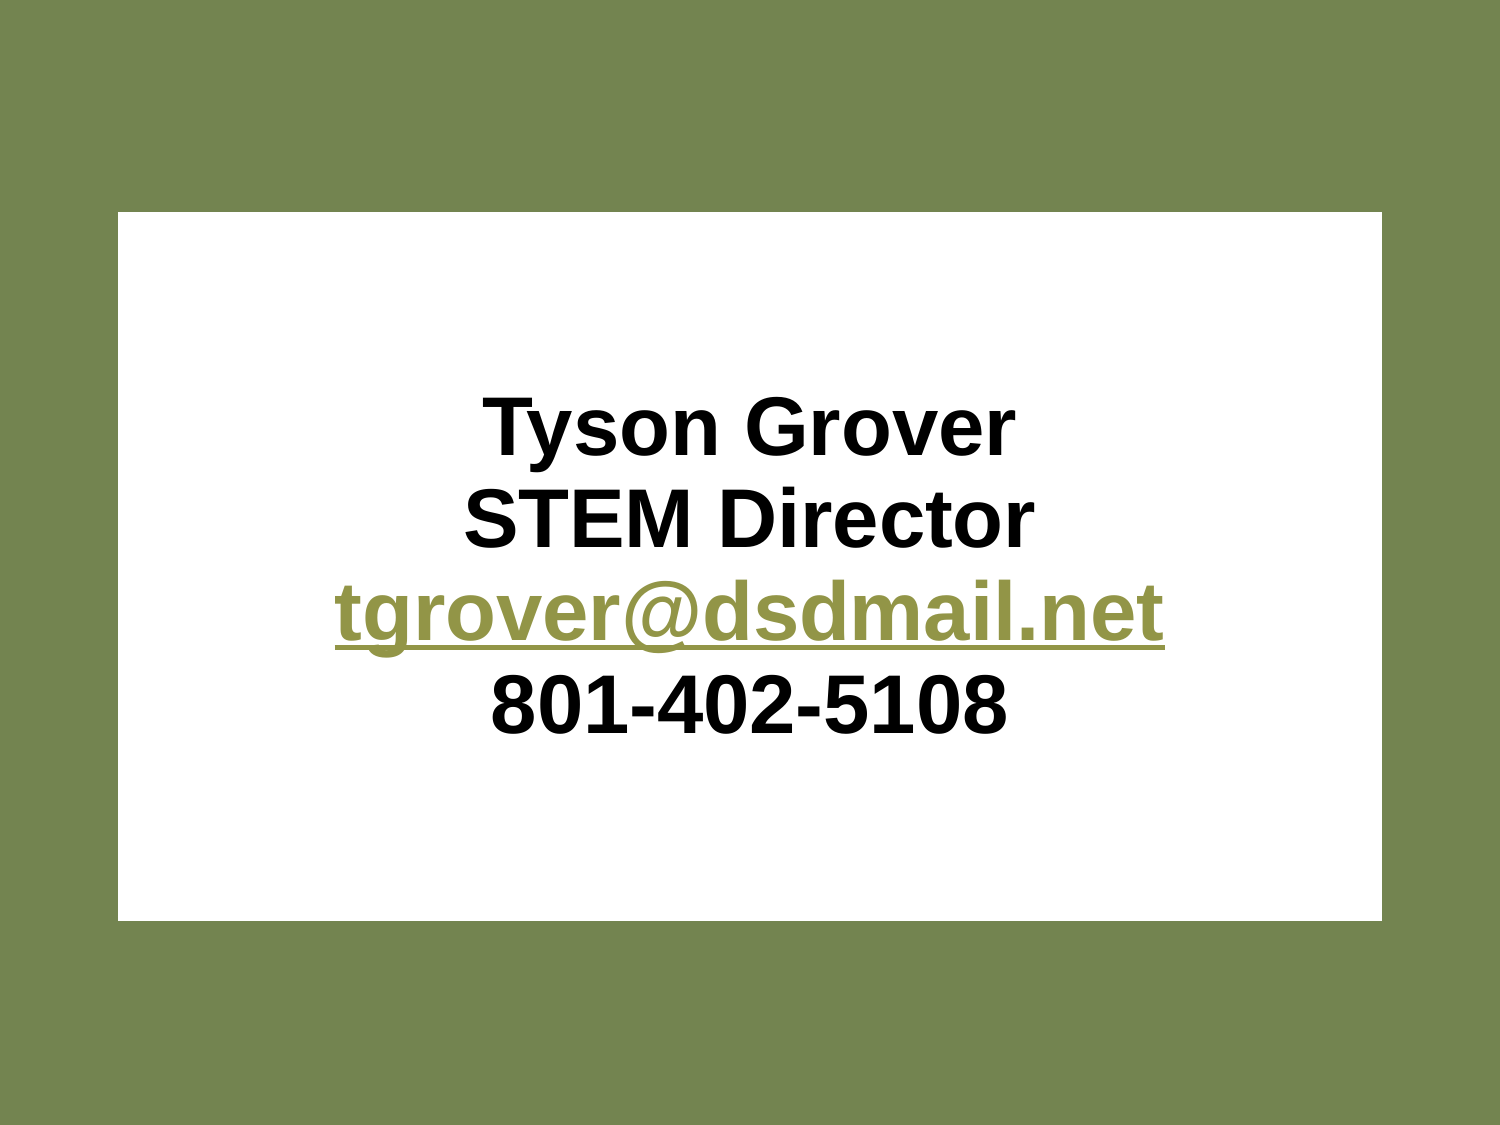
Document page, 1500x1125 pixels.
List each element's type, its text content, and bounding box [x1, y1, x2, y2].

table_header Tyson Grover STEM Director tgrover@dsdmail.net 801-402-5108 [120, 214, 1380, 916]
